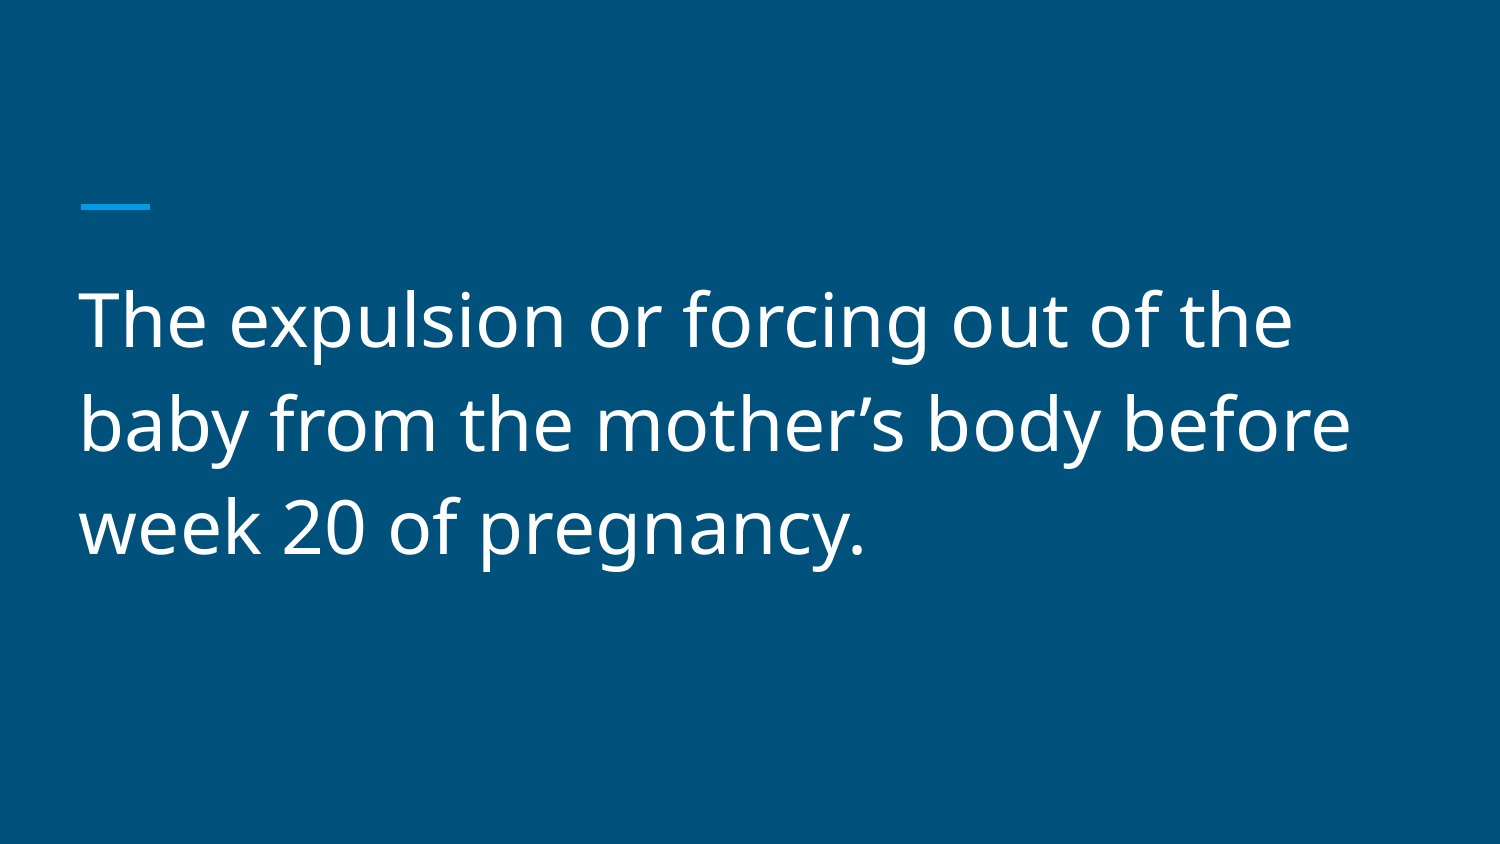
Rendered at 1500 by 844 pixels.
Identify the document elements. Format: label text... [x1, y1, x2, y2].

list The expulsion or forcing out of the baby from the mother’s body before week 20 of pregnancy. [63, 244, 1437, 750]
